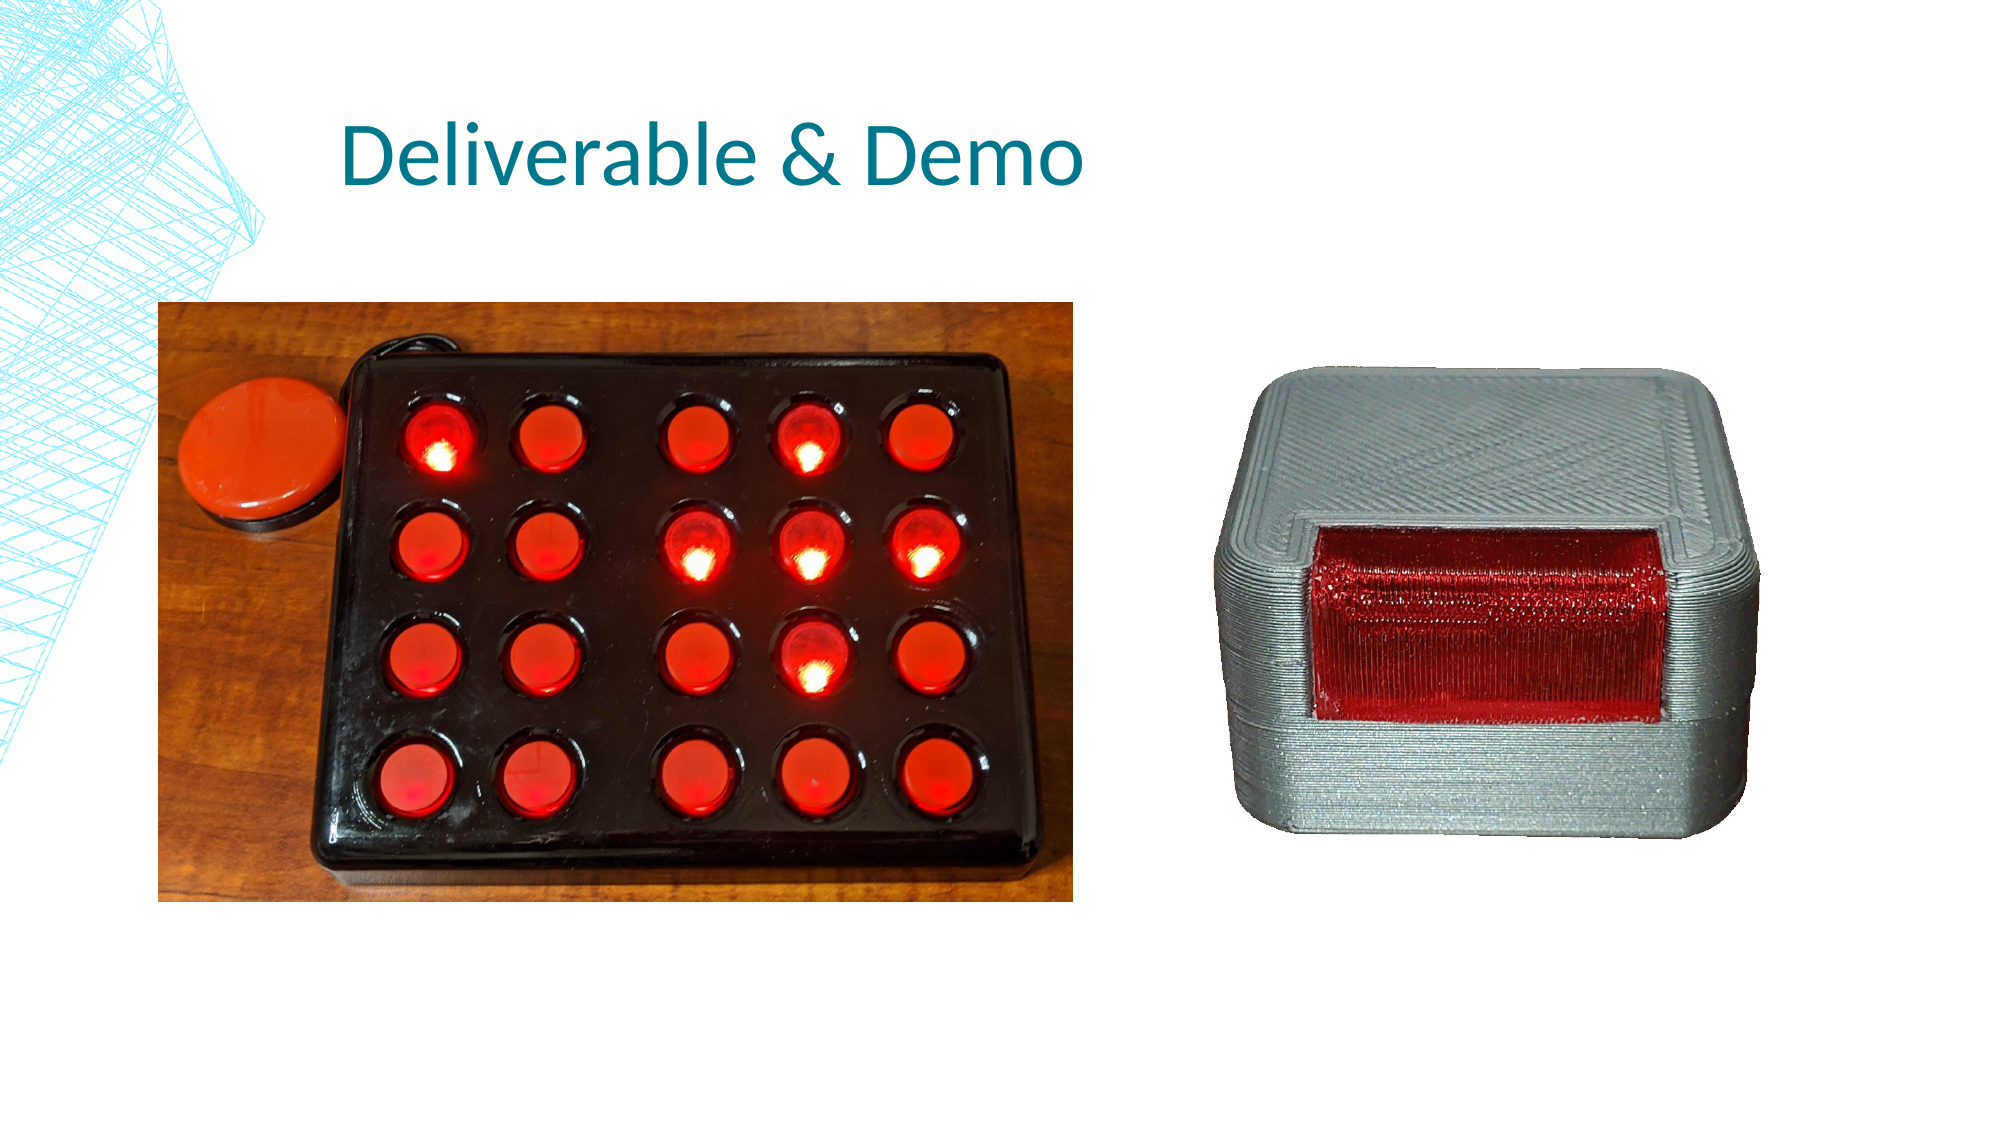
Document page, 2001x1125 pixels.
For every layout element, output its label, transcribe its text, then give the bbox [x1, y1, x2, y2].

picture [0, 0, 2001, 1125]
title Deliverable & Demo [324, 62, 1863, 212]
